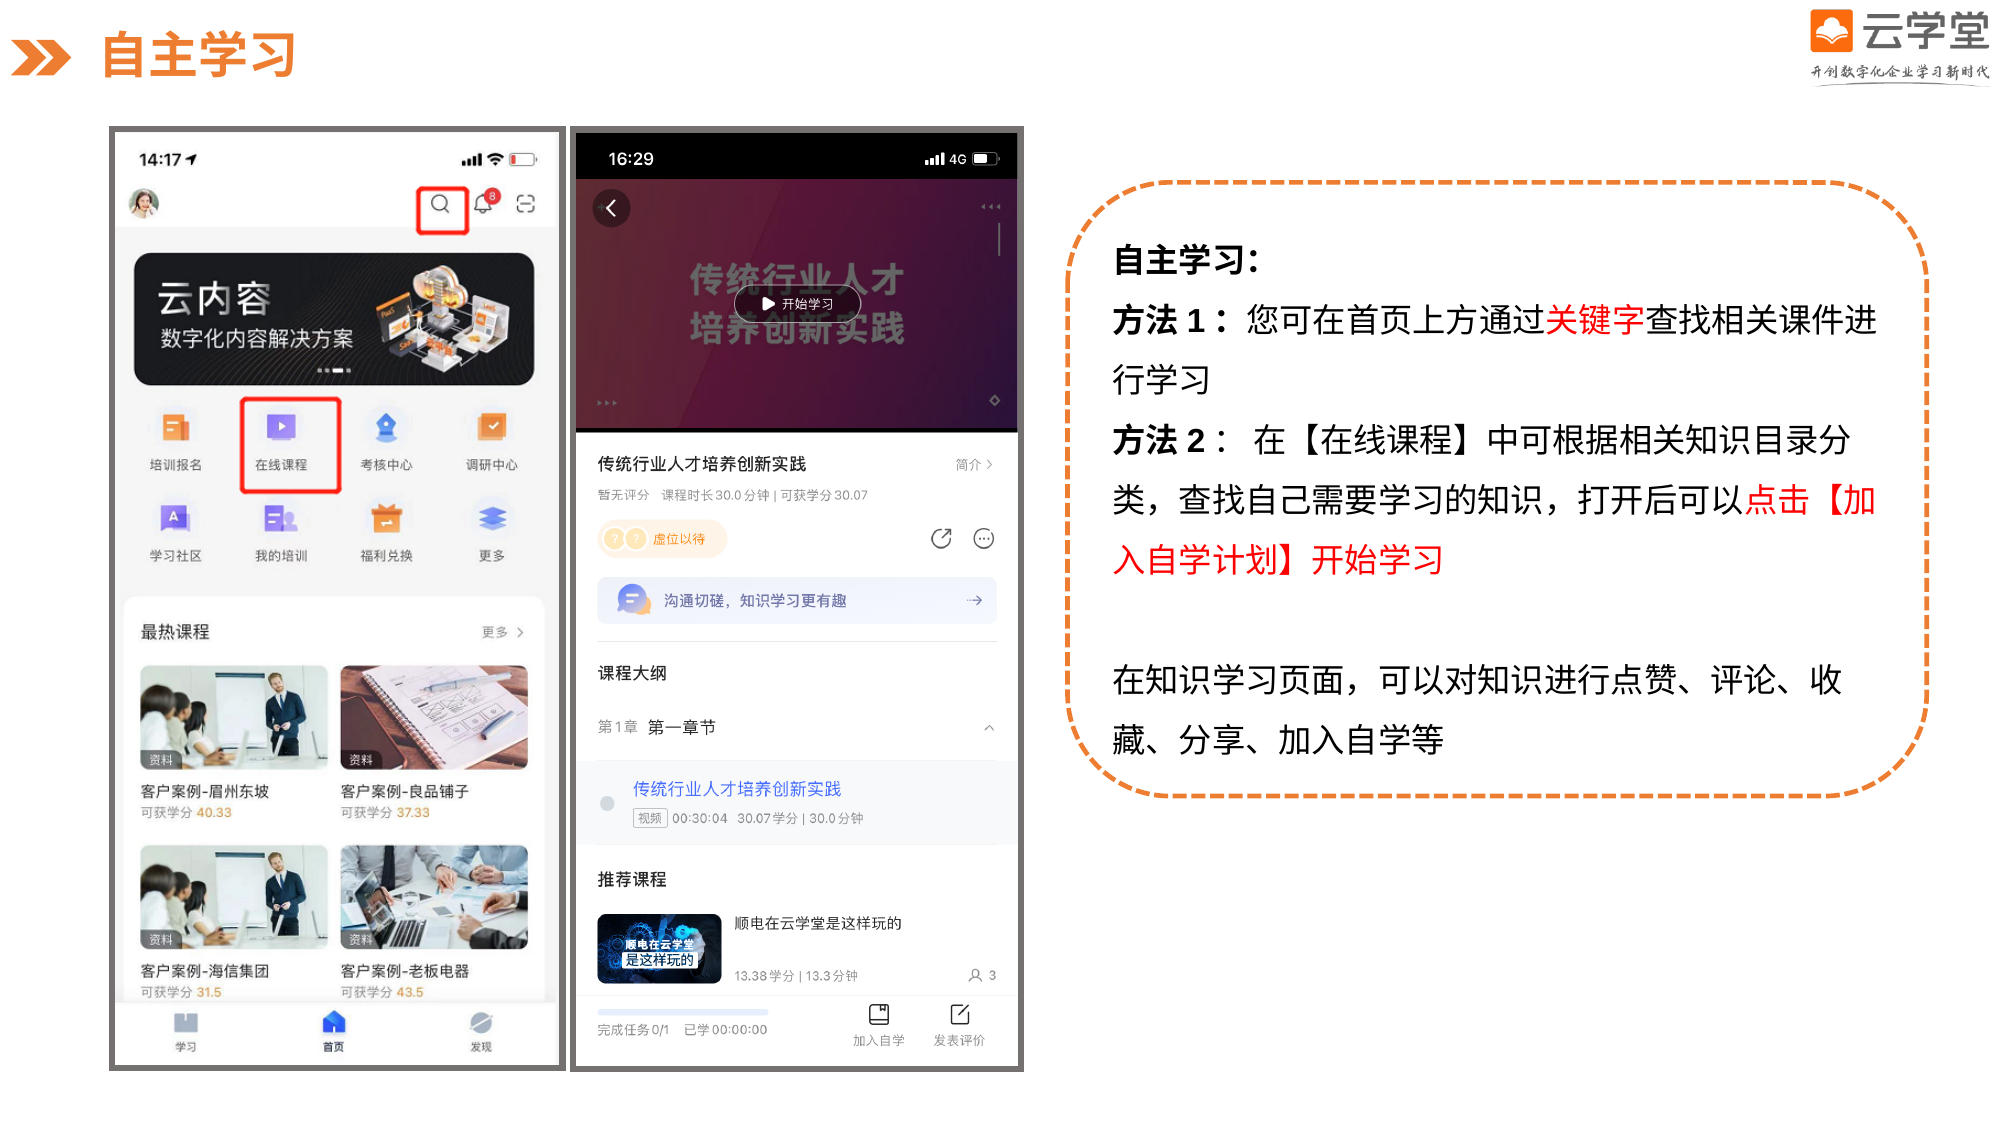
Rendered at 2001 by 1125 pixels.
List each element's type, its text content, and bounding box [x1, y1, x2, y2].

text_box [10, 15, 369, 100]
picture [575, 132, 1018, 1066]
text_box 自主学习： 方法1：您可在首页上方通过关键字查找相关课件进行学习 方法2： 在【在线课程】中可根据相关知识目录分类，查找自己需要学习的知识，打开后可以点击【加入自学计划】开始学习 在知识学习页面，可以对知识进行点赞、评论、收藏、分享、加入自学等 [1066, 181, 1928, 798]
picture [115, 132, 560, 1066]
picture [1765, 0, 2001, 115]
